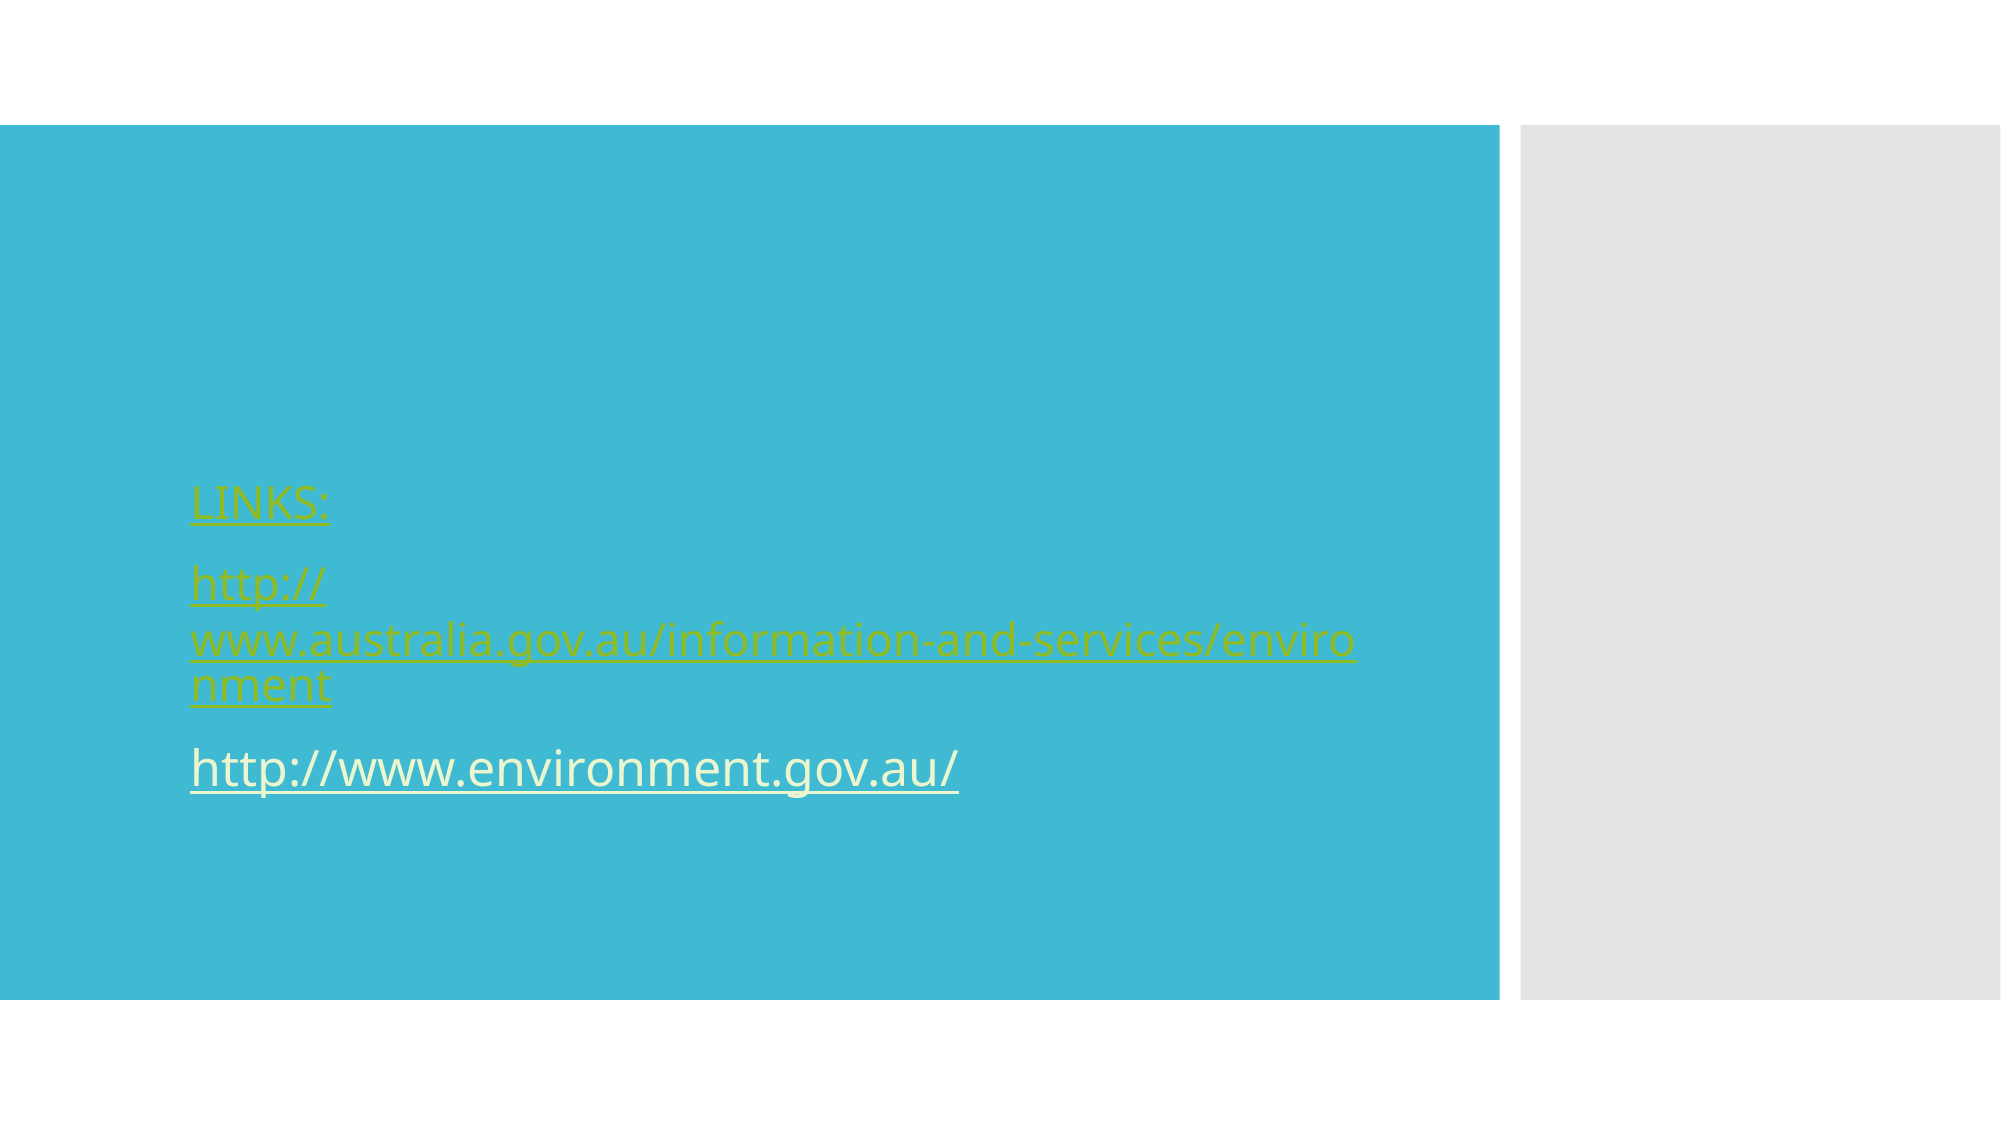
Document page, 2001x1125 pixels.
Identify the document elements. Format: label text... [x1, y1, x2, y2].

subtitle LINKS: http://www.australia.gov.au/information-and-services/environment http://www.environment.gov.au/ [175, 466, 1376, 790]
